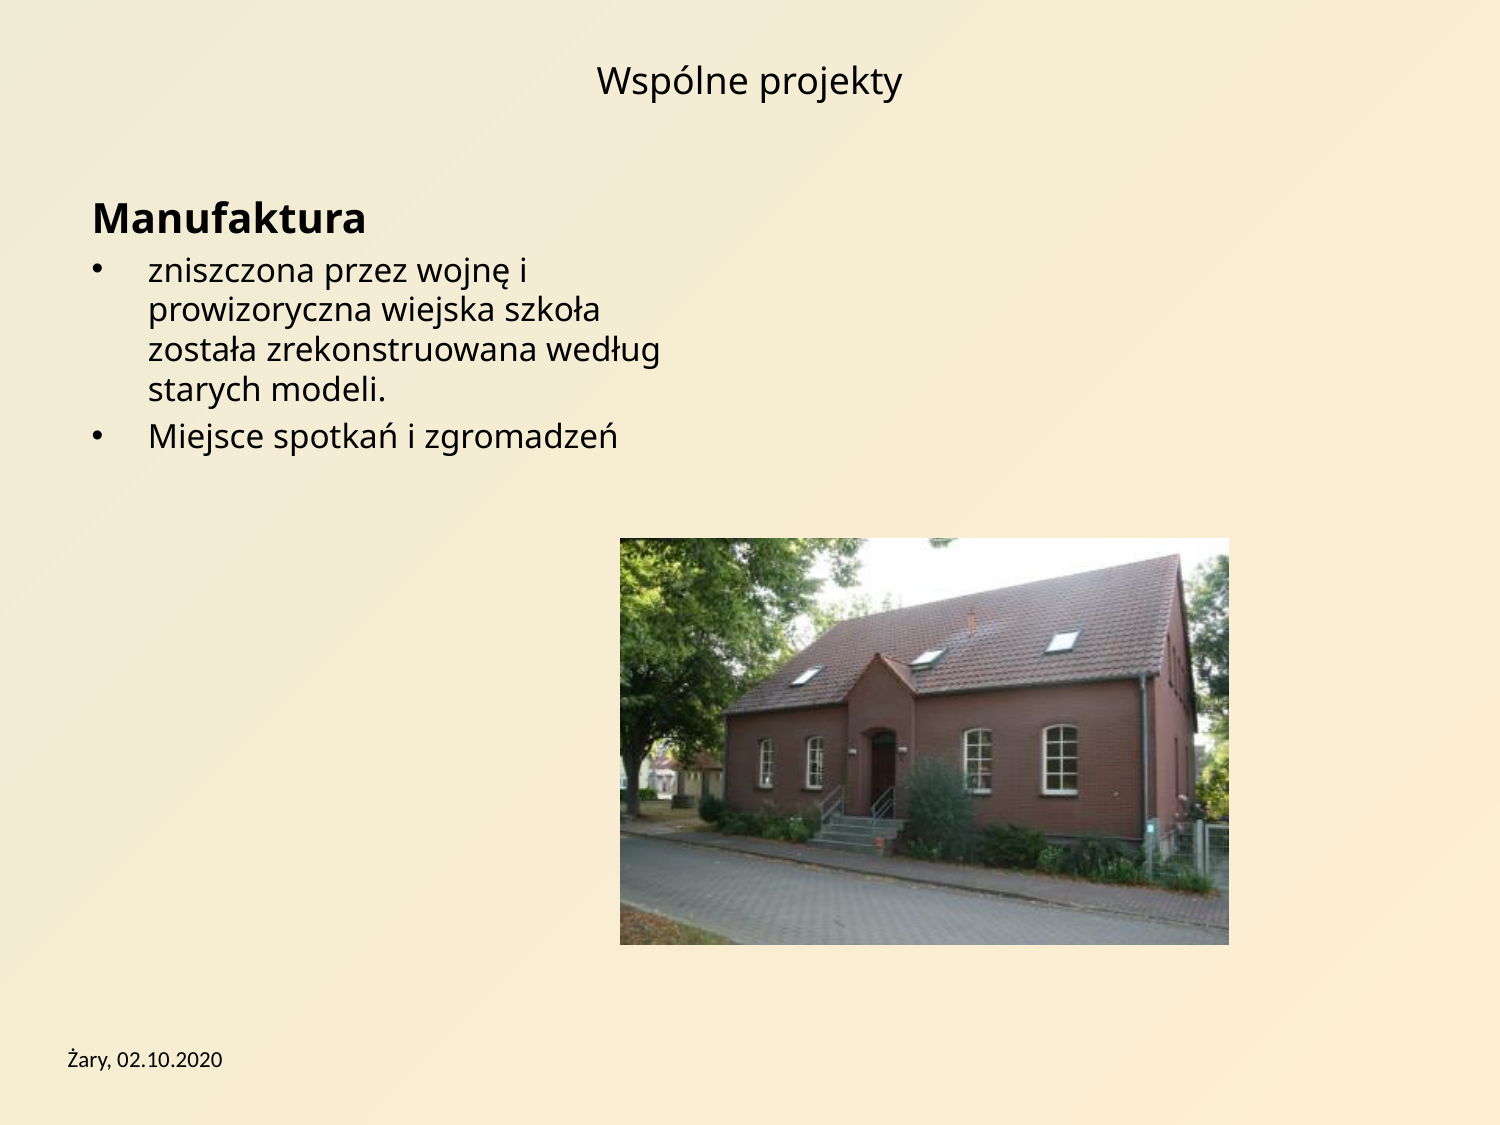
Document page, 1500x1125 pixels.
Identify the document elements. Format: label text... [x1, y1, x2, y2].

title Wspólne projekty [75, 45, 1425, 114]
list Manufaktura zniszczona przez wojnę i prowizoryczna wiejska szkoła została zrekonstruowana według starych modeli. Miejsce spotkań i zgromadzeń [76, 184, 727, 498]
picture [619, 538, 1229, 945]
text_box Żary, 02.10.2020 [53, 1037, 278, 1080]
